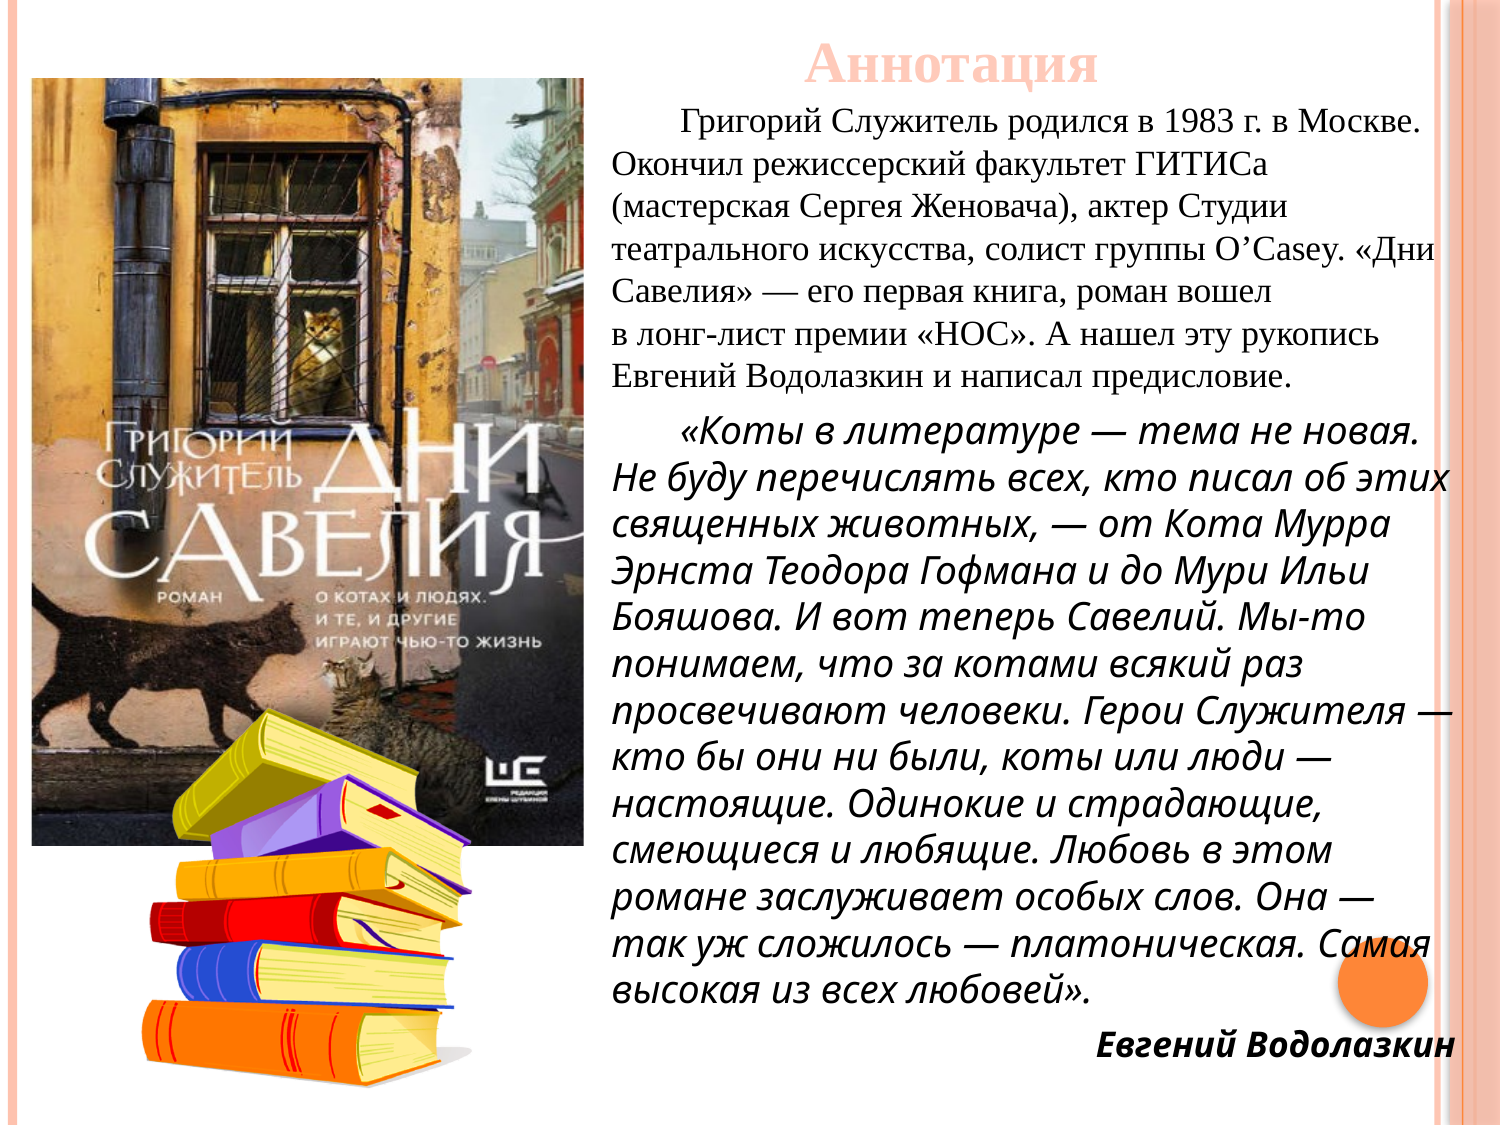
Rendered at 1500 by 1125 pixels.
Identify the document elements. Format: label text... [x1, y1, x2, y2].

list Григорий Служитель родился в 1983 г. в Москве. Окончил режиссерский факультет ГИТИСа (мастерская Сергея Женовача), актер Студии театрального искусства, солист группы O’Casey. «Дни Савелия» — его первая книга, роман вошел в лонг‑лист премии «НОС». А нашел эту рукопись Евгений Водолазкин и написал предисловие. «Коты в литературе — тема не новая. Не буду перечислять всех, кто писал об этих священных животных, — от Кота Мурра Эрнста Теодора Гофмана и до Мури Ильи Бояшова. И вот теперь Савелий. Мы‑то понимаем, что за котами всякий раз просвечивают человеки. Герои Служителя — кто бы они ни были, коты или люди — настоящие. Одинокие и страдающие, смеющиеся и любящие. Любовь в этом романе заслуживает особых слов. Она — так уж сложилось — платоническая. Самая высокая из всех любовей». Евгений Водолазкин [596, 90, 1471, 1106]
picture [28, 77, 585, 1092]
title Аннотация [655, 9, 1248, 90]
